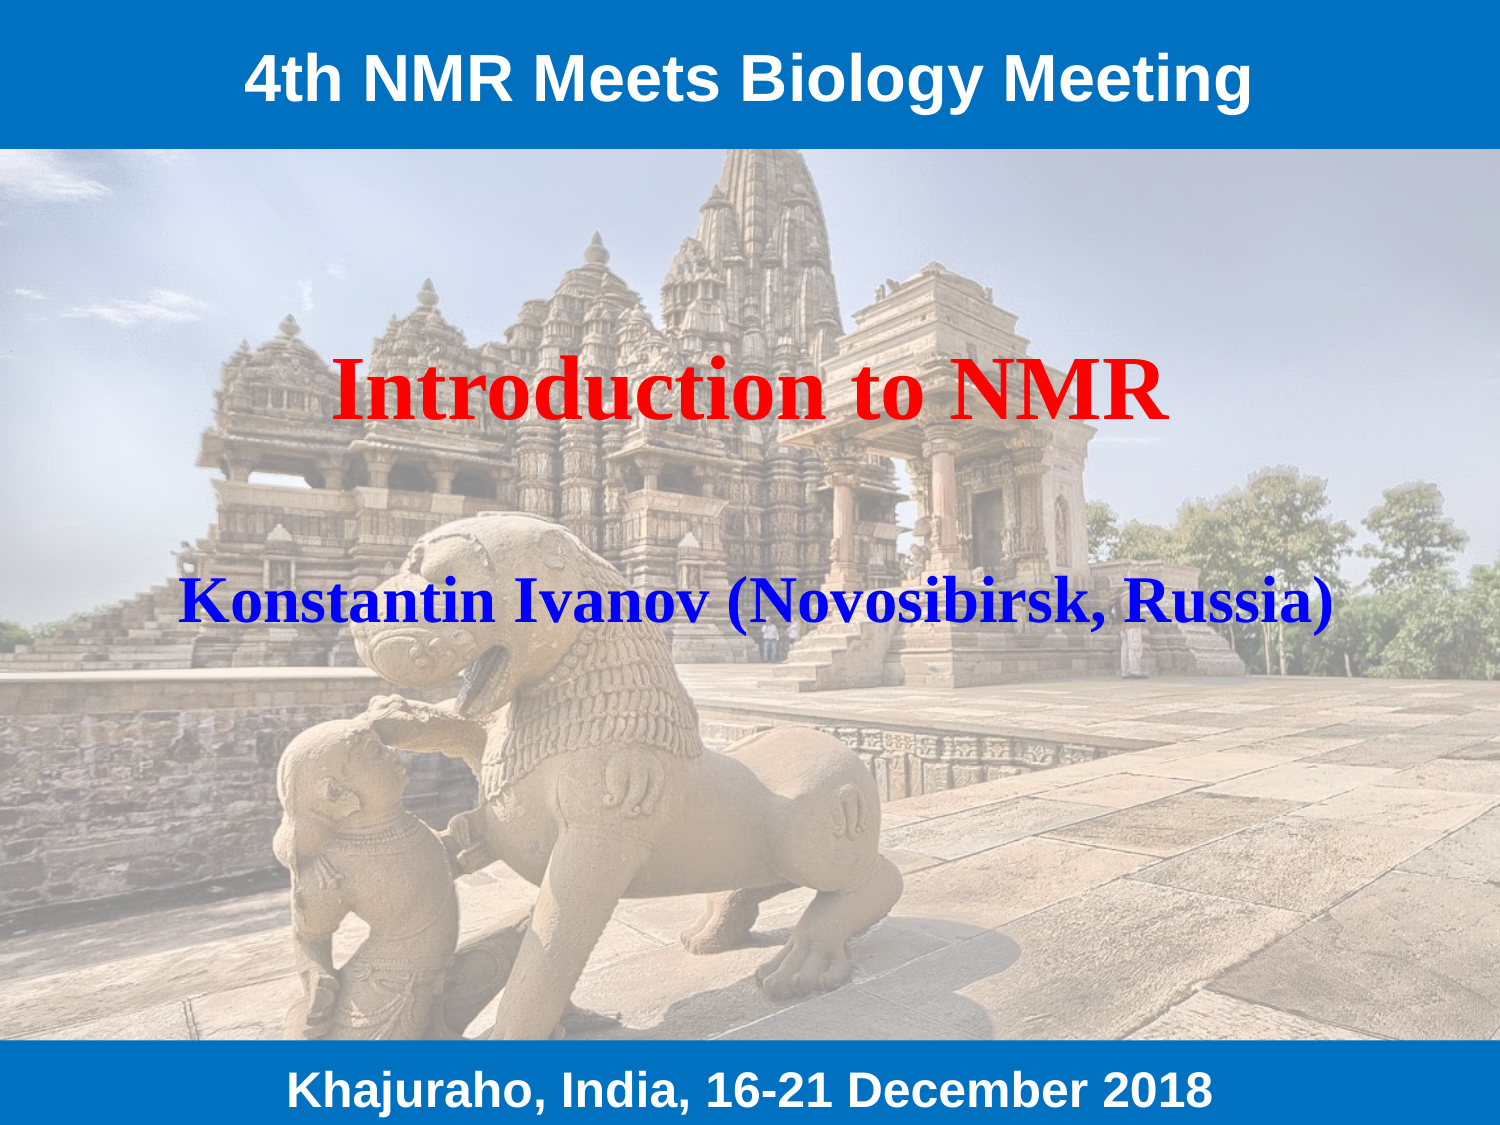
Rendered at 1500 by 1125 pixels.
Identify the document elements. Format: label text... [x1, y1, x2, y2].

text_box Khajuraho, India, 16-21 December 2018 [0, 1065, 1500, 1125]
text_box 4th NMR Meets Biology Meeting [0, 0, 1500, 147]
picture [0, 148, 1500, 1059]
